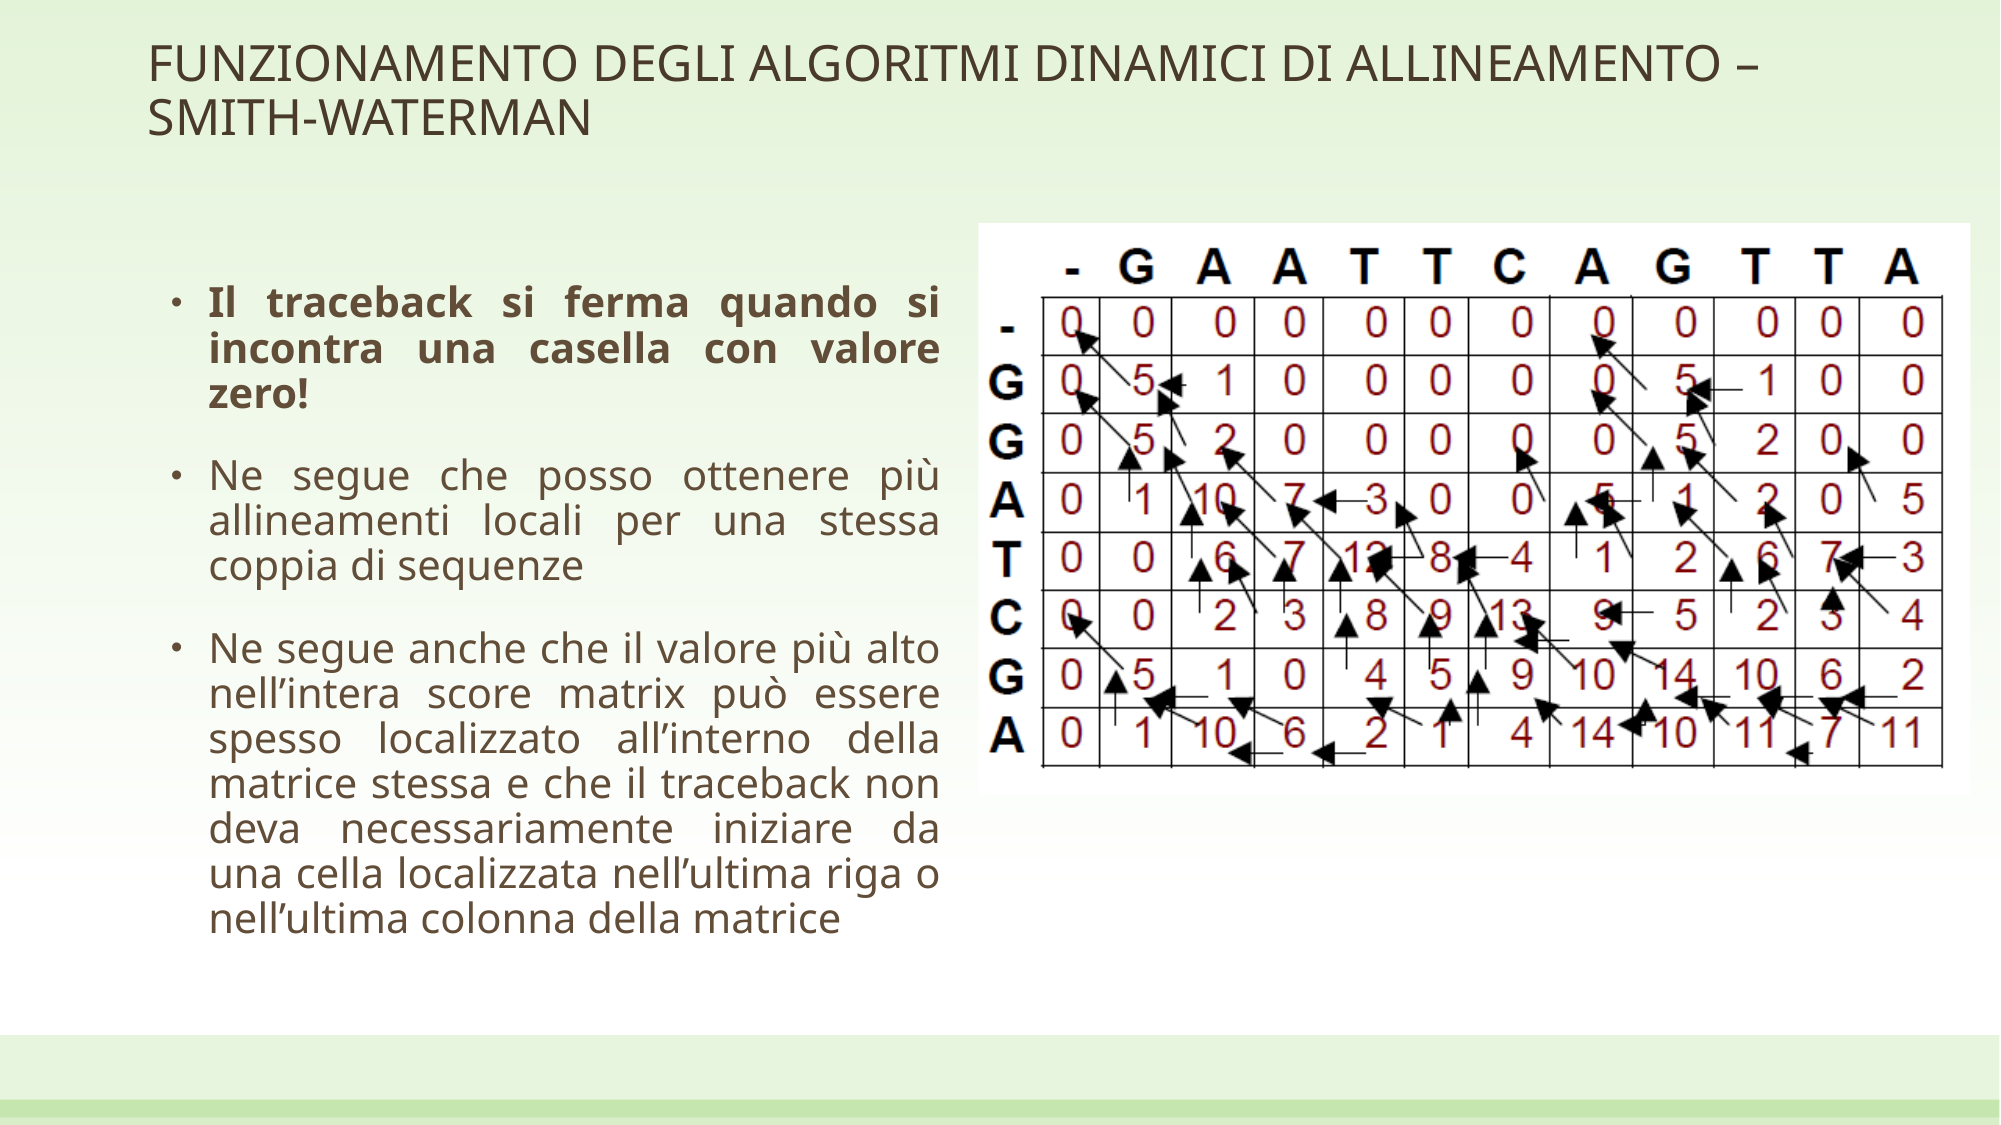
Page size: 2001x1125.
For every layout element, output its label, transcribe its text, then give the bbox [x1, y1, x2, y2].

list Il traceback si ferma quando si incontra una casella con valore zero! Ne segue che posso ottenere più allineamenti locali per una stessa coppia di sequenze Ne segue anche che il valore più alto nell’intera score matrix può essere spesso localizzato all’interno della matrice stessa e che il traceback non deva necessariamente iniziare da una cella localizzata nell’ultima riga o nell’ultima colonna della matrice [148, 274, 957, 987]
picture [978, 223, 1971, 795]
title FUNZIONAMENTO DEGLI ALGORITMI DINAMICI DI ALLINEAMENTO – SMITH-WATERMAN [132, 71, 1780, 154]
